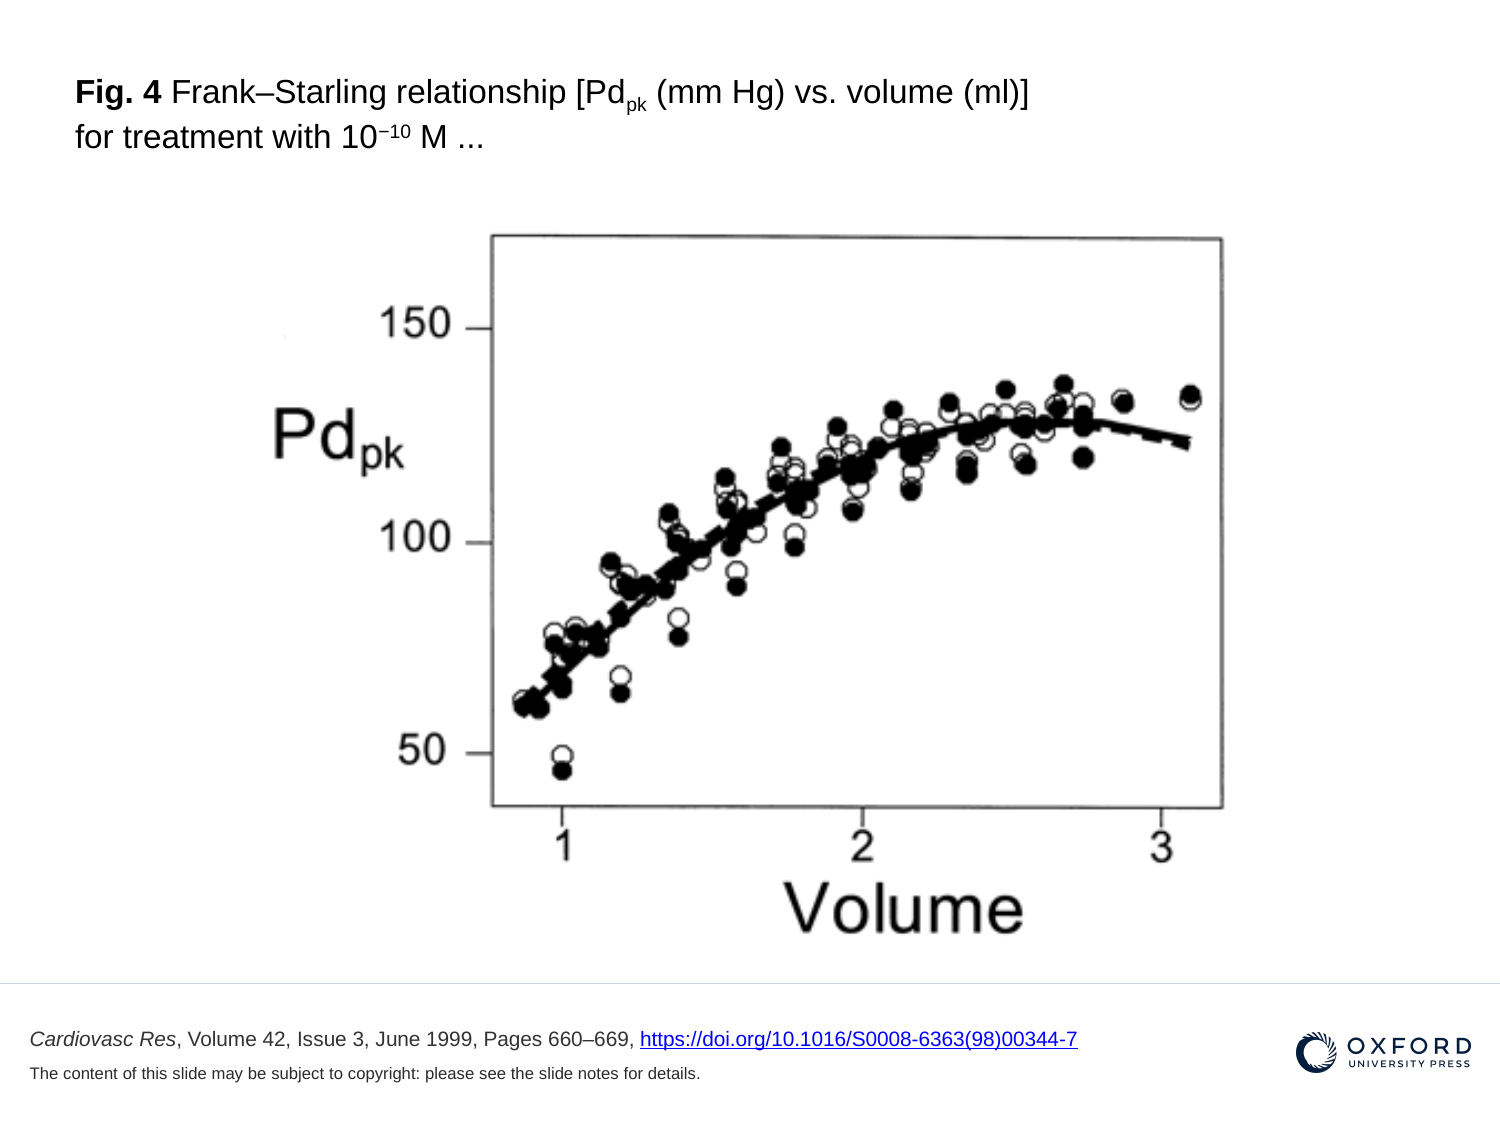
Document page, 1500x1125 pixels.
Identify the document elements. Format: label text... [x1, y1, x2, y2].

picture [1296, 1032, 1471, 1073]
footer Cardiovasc Res, Volume 42, Issue 3, June 1999, Pages 660–669, https://doi.org/10.1016/S0008-6363(98)00344-7 The content of this slide may be subject to copyright: please see the slide notes for details. [0, 983, 1260, 1125]
picture [262, 224, 1238, 943]
title Fig. 4 Frank–Starling relationship [Pdpk (mm Hg) vs. volume (ml)] for treatment with 10−10 M ... [75, 69, 1078, 171]
